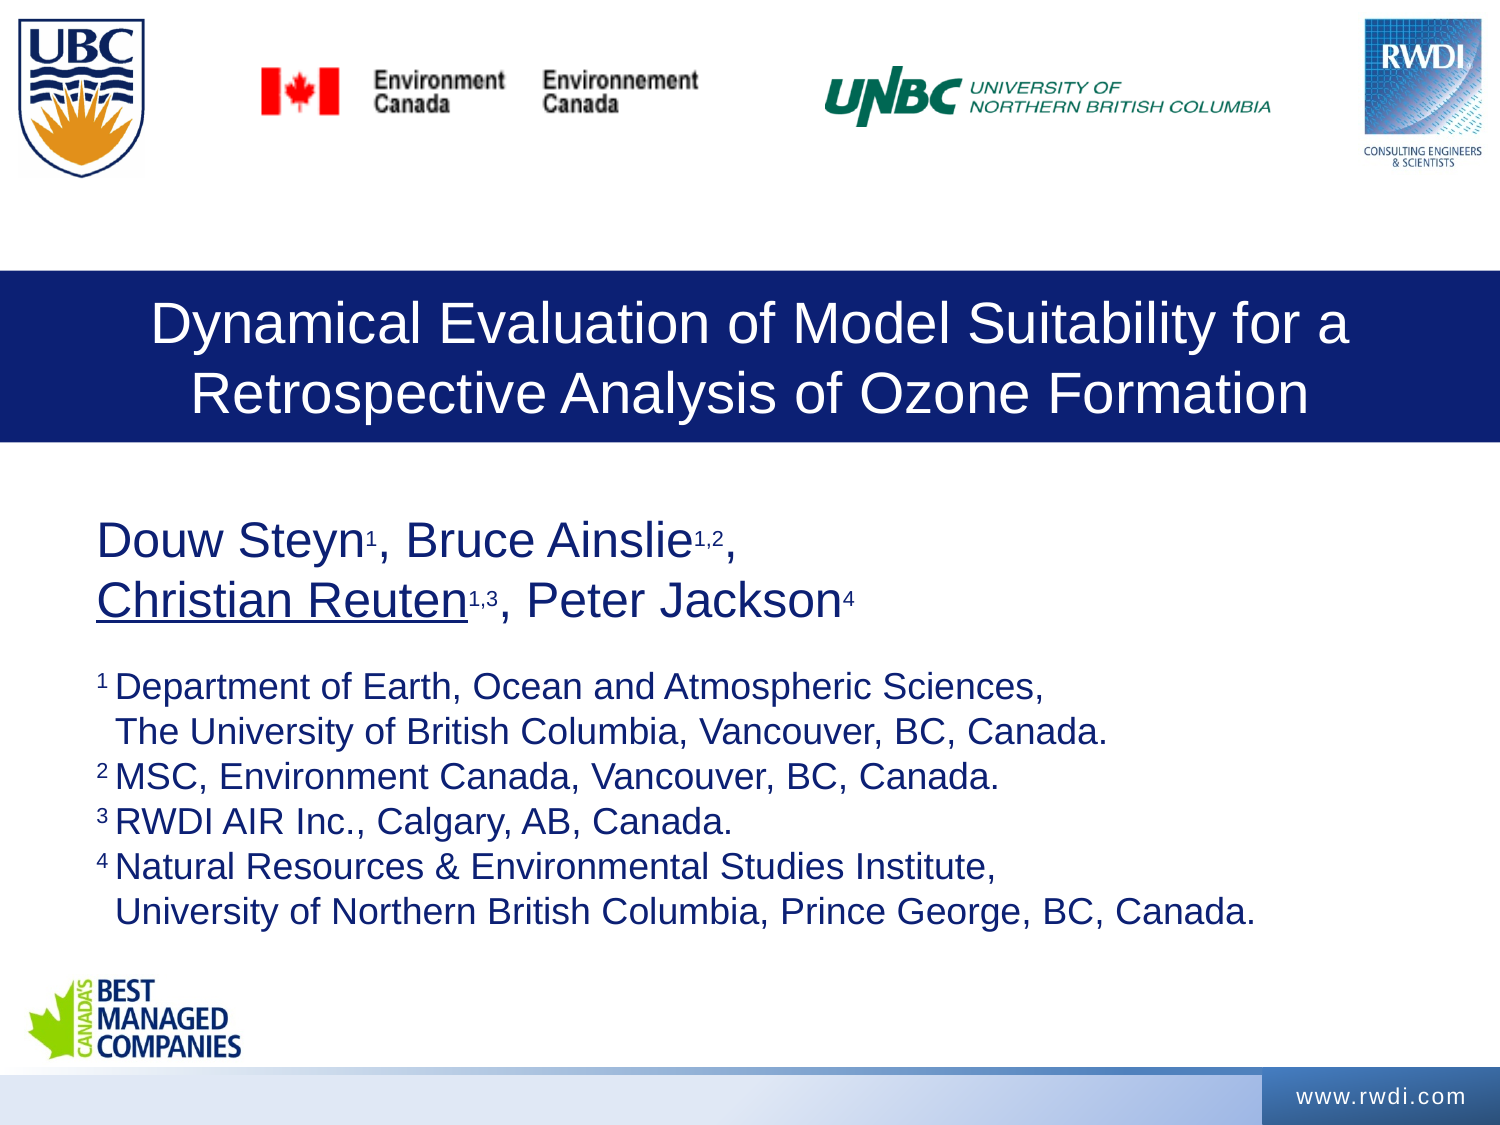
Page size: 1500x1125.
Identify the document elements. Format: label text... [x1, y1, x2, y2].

picture [16, 16, 146, 179]
title Dynamical Evaluation of Model Suitability for a Retrospective Analysis of Ozone Formation [0, 270, 1500, 443]
picture [1358, 12, 1488, 175]
picture [824, 65, 1276, 127]
picture [24, 974, 245, 1065]
subtitle Douw Steyn1, Bruce Ainslie1,2, Christian Reuten1,3, Peter Jackson4 1 Department of Earth, Ocean and Atmospheric Sciences, The University of British Columbia, Vancouver, BC, Canada. 2 MSC, Environment Canada, Vancouver, BC, Canada. 3 RWDI AIR Inc., Calgary, AB, Canada. 4 Natural Resources & Environmental Studies Institute, University of Northern British Columbia, Prince George, BC, Canada. [81, 500, 1425, 938]
picture [260, 65, 711, 127]
